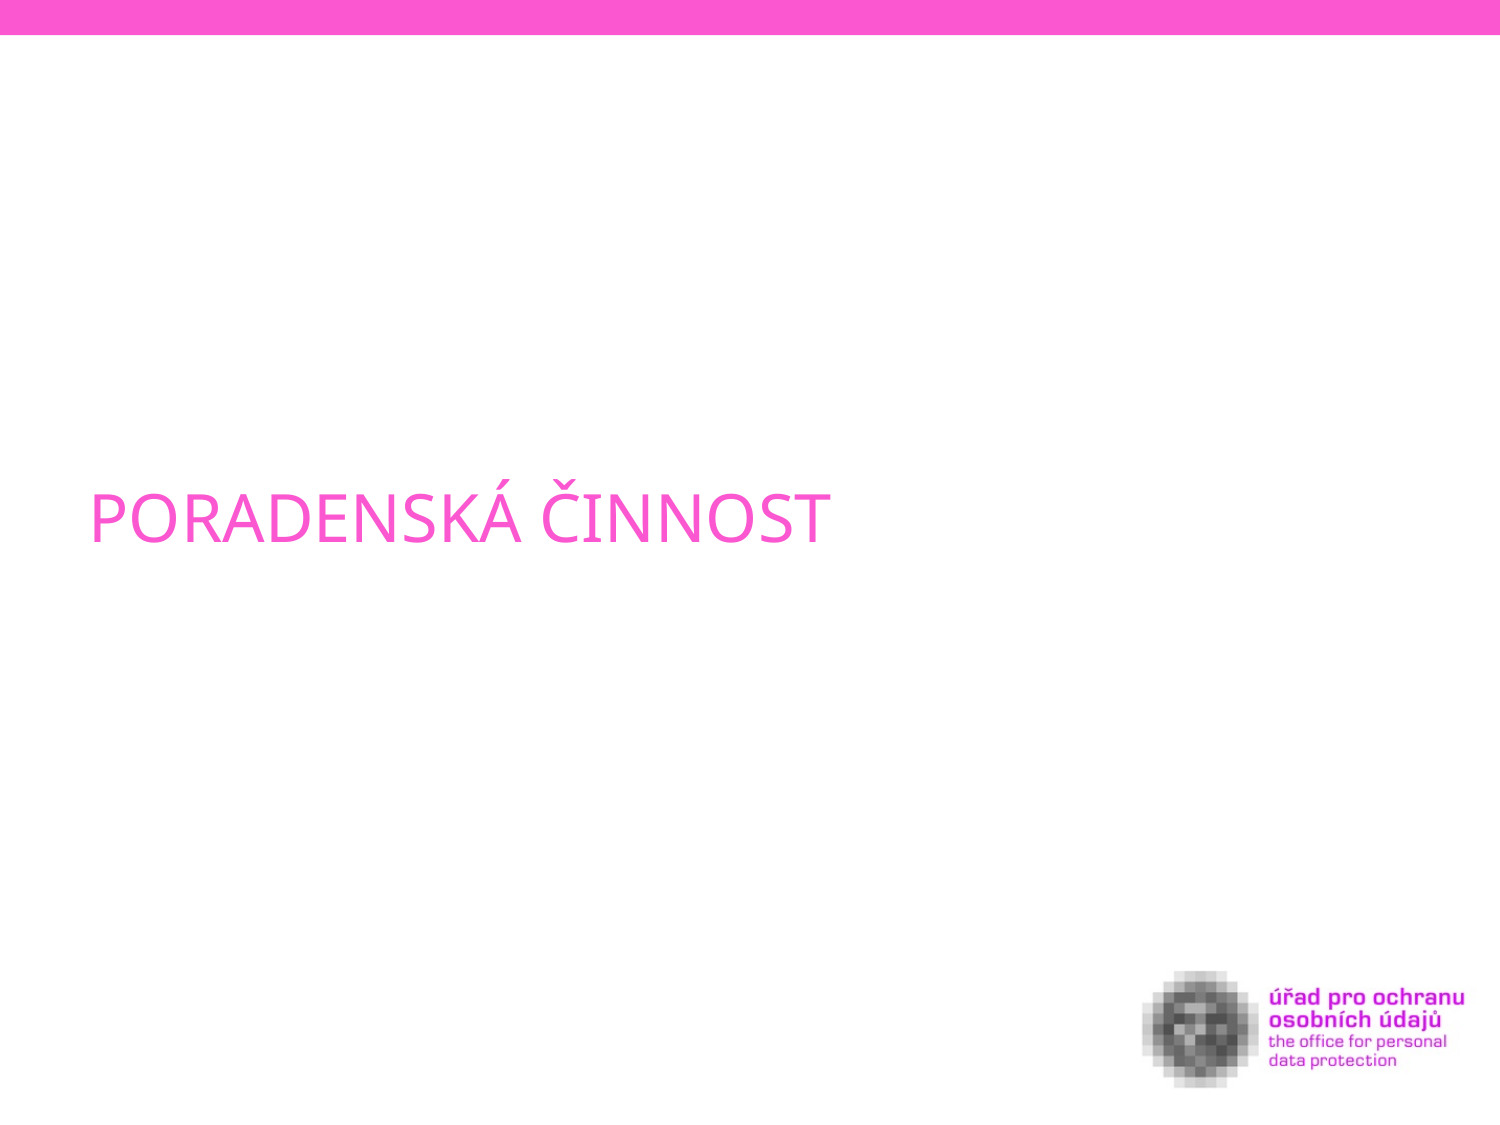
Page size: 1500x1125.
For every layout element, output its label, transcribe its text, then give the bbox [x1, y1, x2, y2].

subtitle Poradenská činnost [88, 468, 1439, 657]
picture [1125, 954, 1483, 1103]
